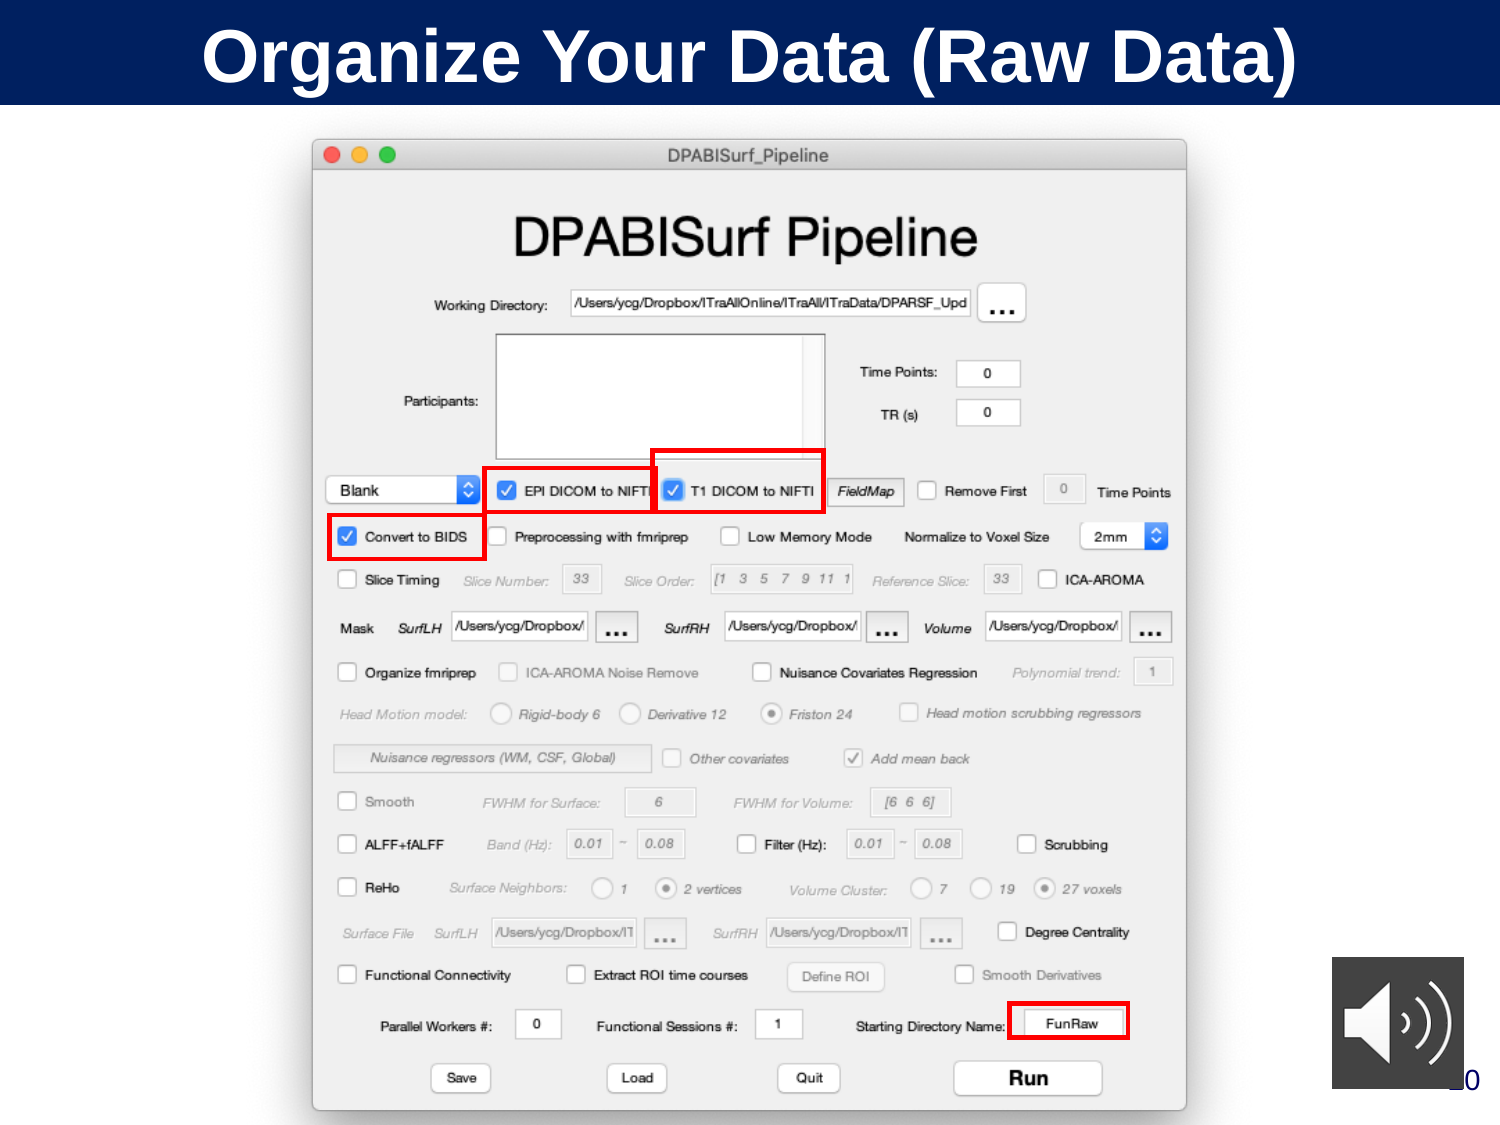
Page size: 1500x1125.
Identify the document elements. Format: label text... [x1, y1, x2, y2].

text_box Organize Your Data (Raw Data) [0, 0, 1500, 105]
picture [1330, 955, 1465, 1090]
picture [235, 86, 1265, 1125]
text_box 20 [1466, 1062, 1487, 1097]
